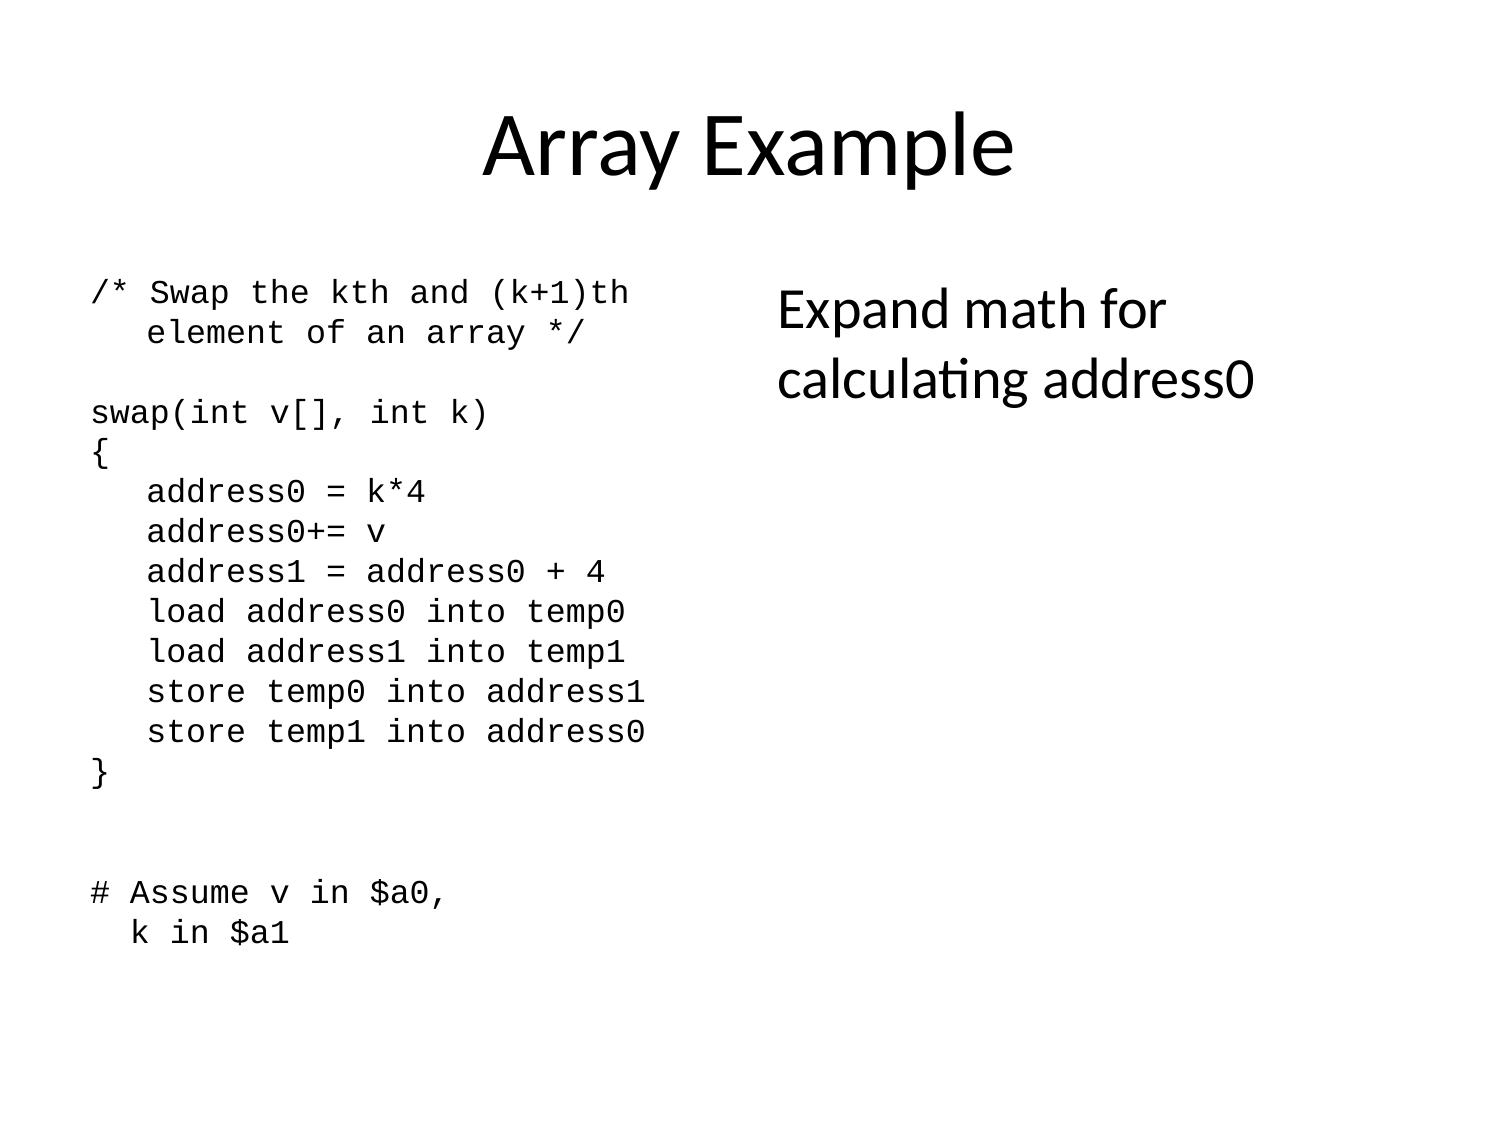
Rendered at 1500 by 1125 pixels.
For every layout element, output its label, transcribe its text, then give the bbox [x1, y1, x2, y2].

title Array Example [75, 45, 1425, 233]
list /* Swap the kth and (k+1)th element of an array */ swap(int v[], int k) { address0 = k*4 address0+= v address1 = address0 + 4 load address0 into temp0 load address1 into temp1 store temp0 into address1 store temp1 into address0 } # Assume v in $a0, k in $a1 [75, 262, 738, 1005]
list Expand math for calculating address0 [762, 262, 1425, 1005]
